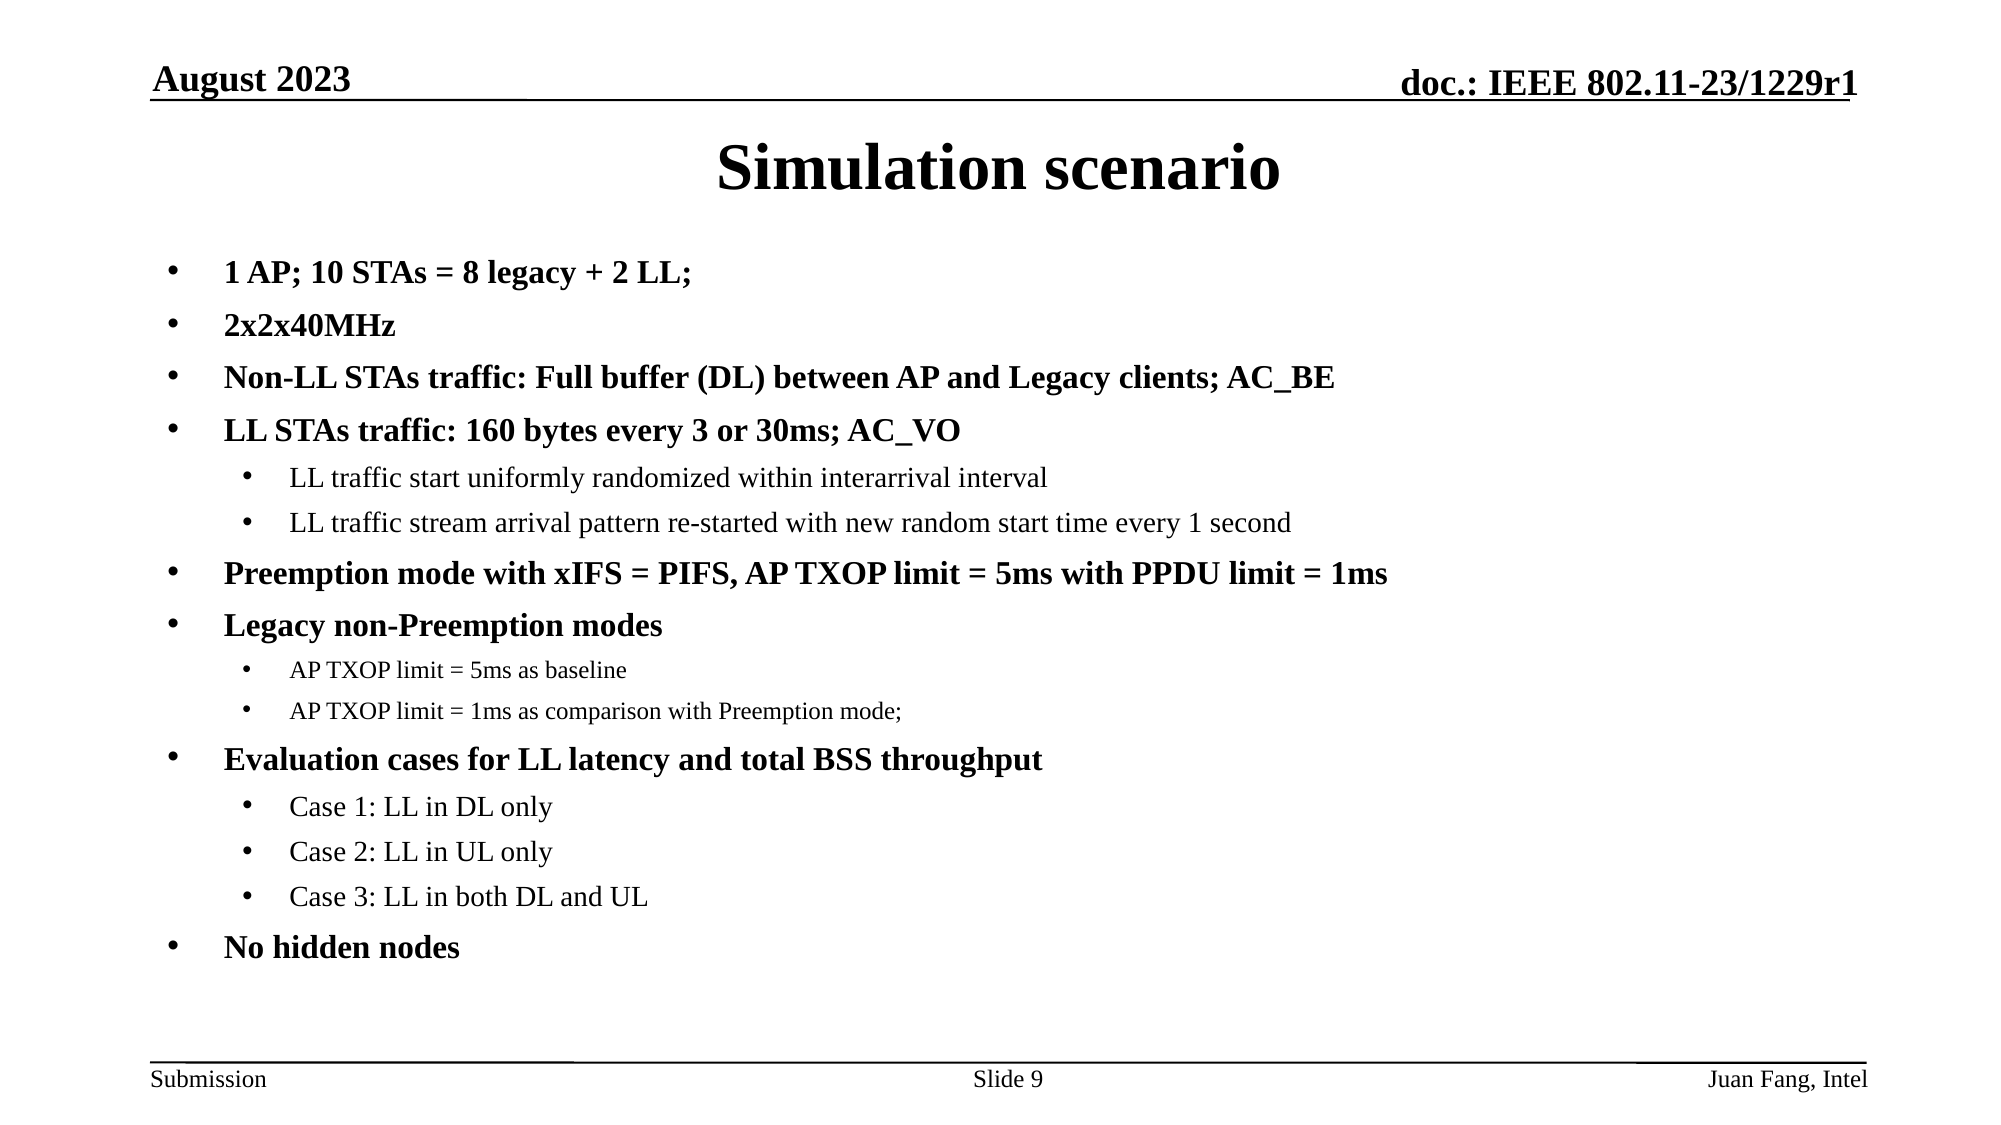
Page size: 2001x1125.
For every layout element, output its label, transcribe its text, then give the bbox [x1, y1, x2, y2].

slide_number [152, 54, 563, 100]
slide_number Slide 9 [950, 1061, 1067, 1123]
list 1 AP; 10 STAs = 8 legacy + 2 LL; 2x2x40MHz Non-LL STAs traffic: Full buffer (DL) between AP and Legacy clients; AC_BE LL STAs traffic: 160 bytes every 3 or 30ms; AC_VO LL traffic start uniformly randomized within interarrival interval LL traffic stream arrival pattern re-started with new random start time every 1 second Preemption mode with xIFS = PIFS, AP TXOP limit = 5ms with PPDU limit = 1ms Legacy non-Preemption modes AP TXOP limit = 5ms as baseline AP TXOP limit = 1ms as comparison with Preemption mode; Evaluation cases for LL latency and total BSS throughput Case 1: LL in DL only Case 2: LL in UL only Case 3: LL in both DL and UL No hidden nodes [152, 242, 1853, 1071]
title Simulation scenario [149, 112, 1850, 213]
footer Juan Fang, Intel [1171, 1061, 1869, 1093]
